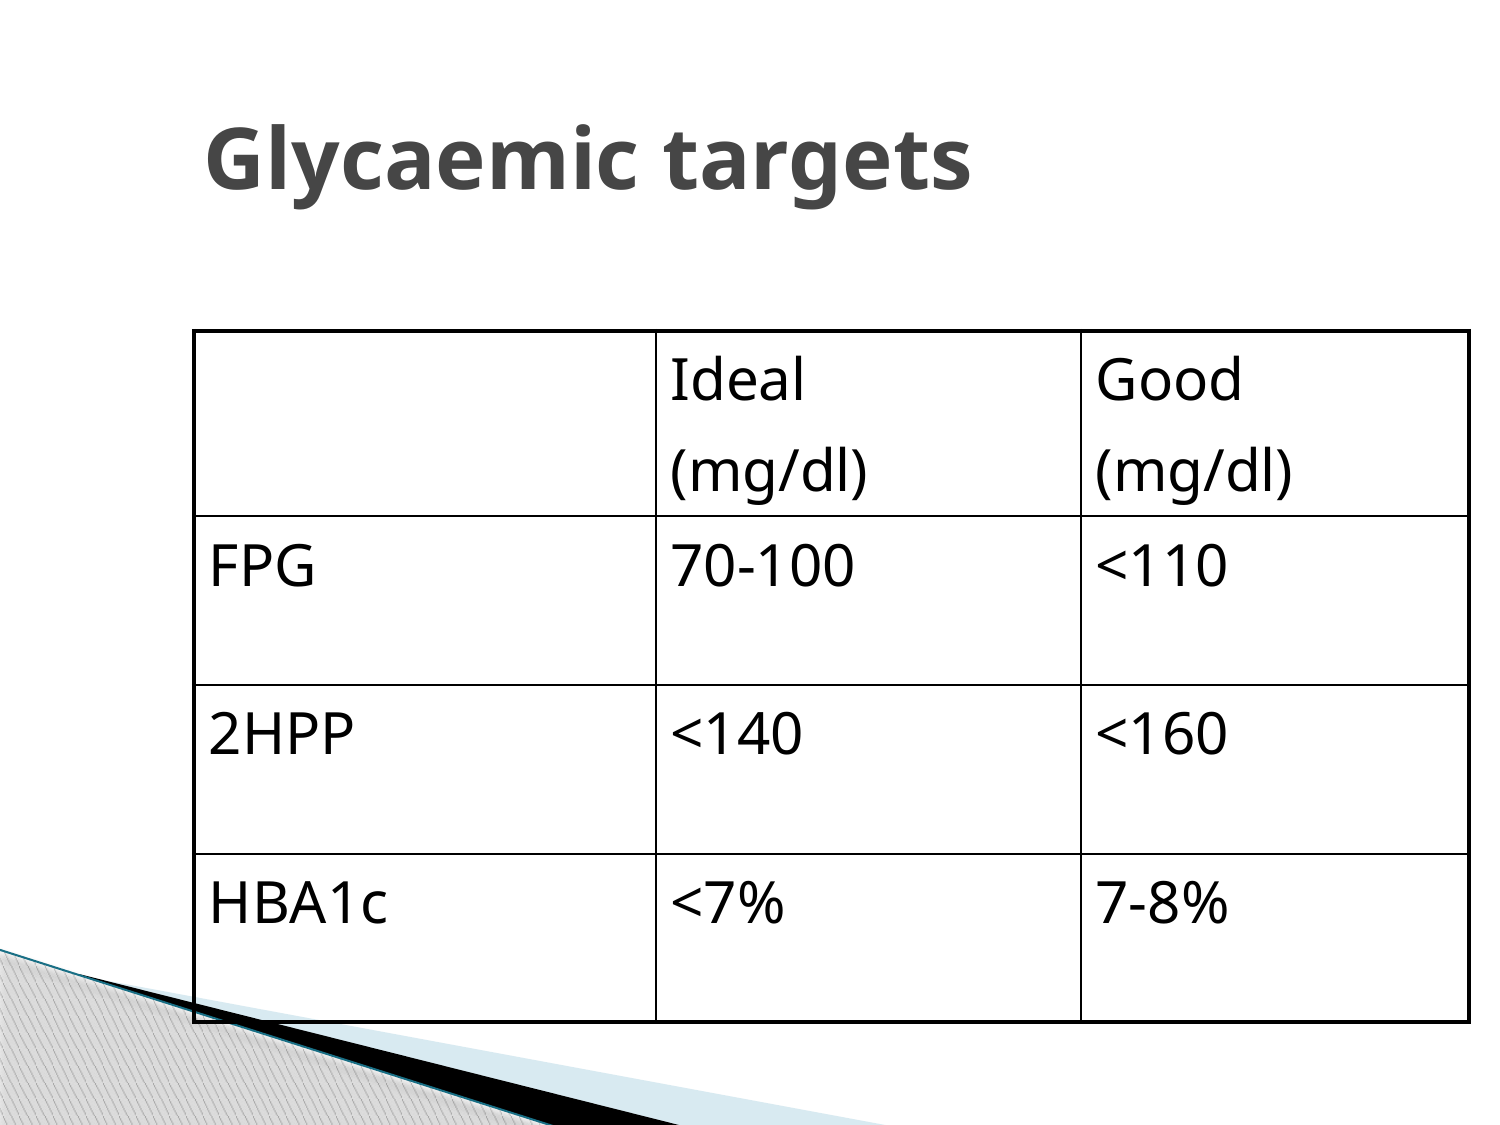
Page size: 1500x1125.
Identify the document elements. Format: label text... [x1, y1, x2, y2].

table_cell <140 [657, 686, 1080, 853]
title Glycaemic targets [188, 35, 1468, 275]
table_cell <7% [657, 855, 1080, 1020]
table_cell 2HPP [196, 686, 655, 853]
table_cell HBA1c [196, 855, 655, 1020]
table_header Ideal (mg/dl) [657, 333, 1080, 515]
table_cell 7-8% [1082, 855, 1467, 1020]
table_header [196, 333, 655, 515]
table_cell <160 [1082, 686, 1467, 853]
table_cell 70-100 [657, 517, 1080, 684]
table_cell <110 [1082, 517, 1467, 684]
table_header Good (mg/dl) [1082, 333, 1467, 515]
table_cell FPG [196, 517, 655, 684]
